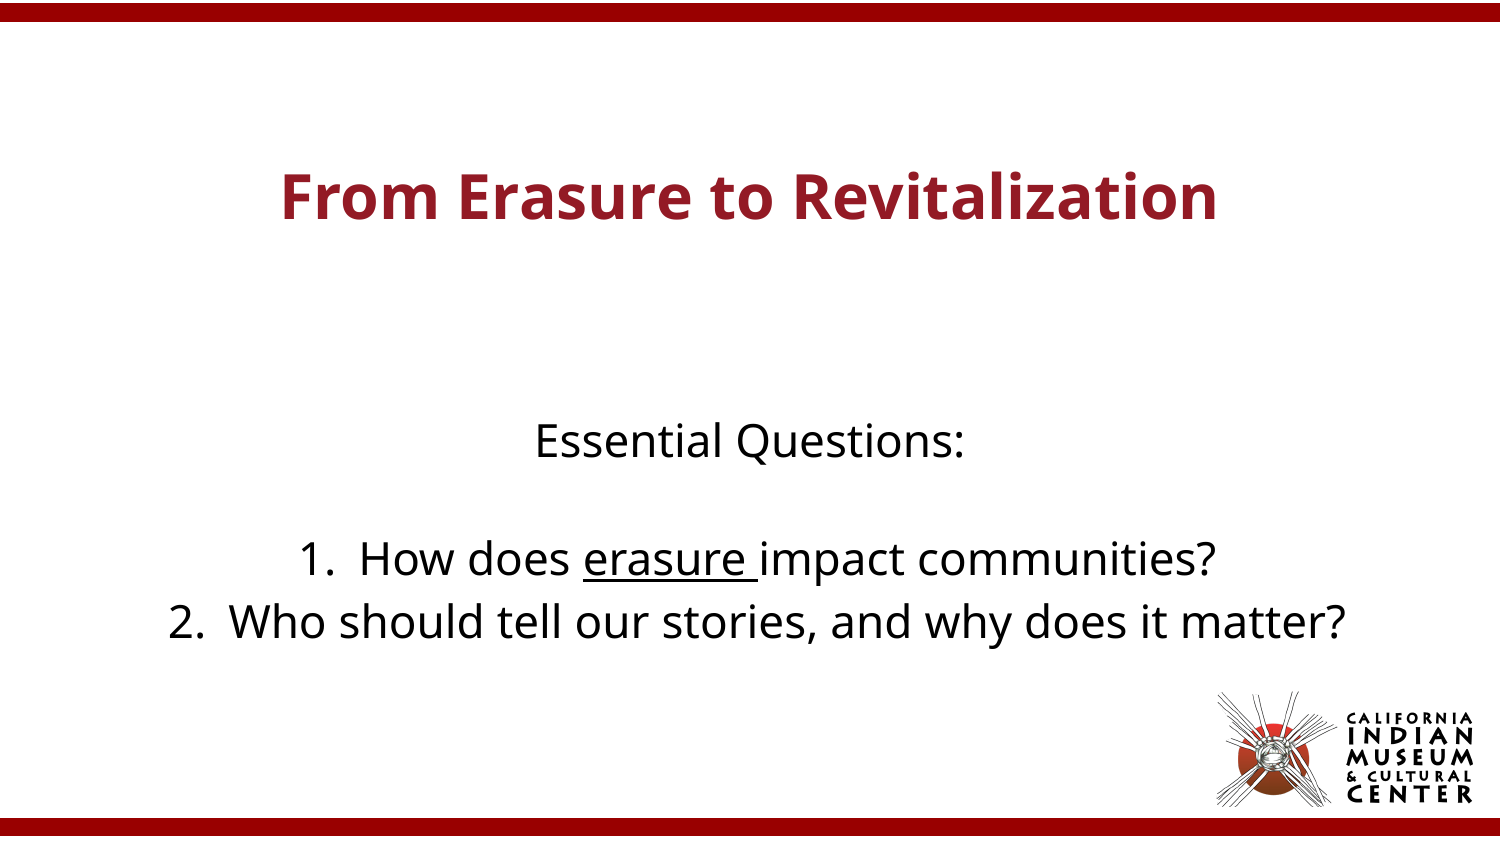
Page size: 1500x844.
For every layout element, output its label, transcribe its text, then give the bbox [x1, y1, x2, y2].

picture [1207, 691, 1488, 807]
title Essential Questions: How does erasure impact communities? Who should tell our stories, and why does it matter? [51, 407, 1449, 752]
title From Erasure to Revitalization [51, 125, 1449, 264]
